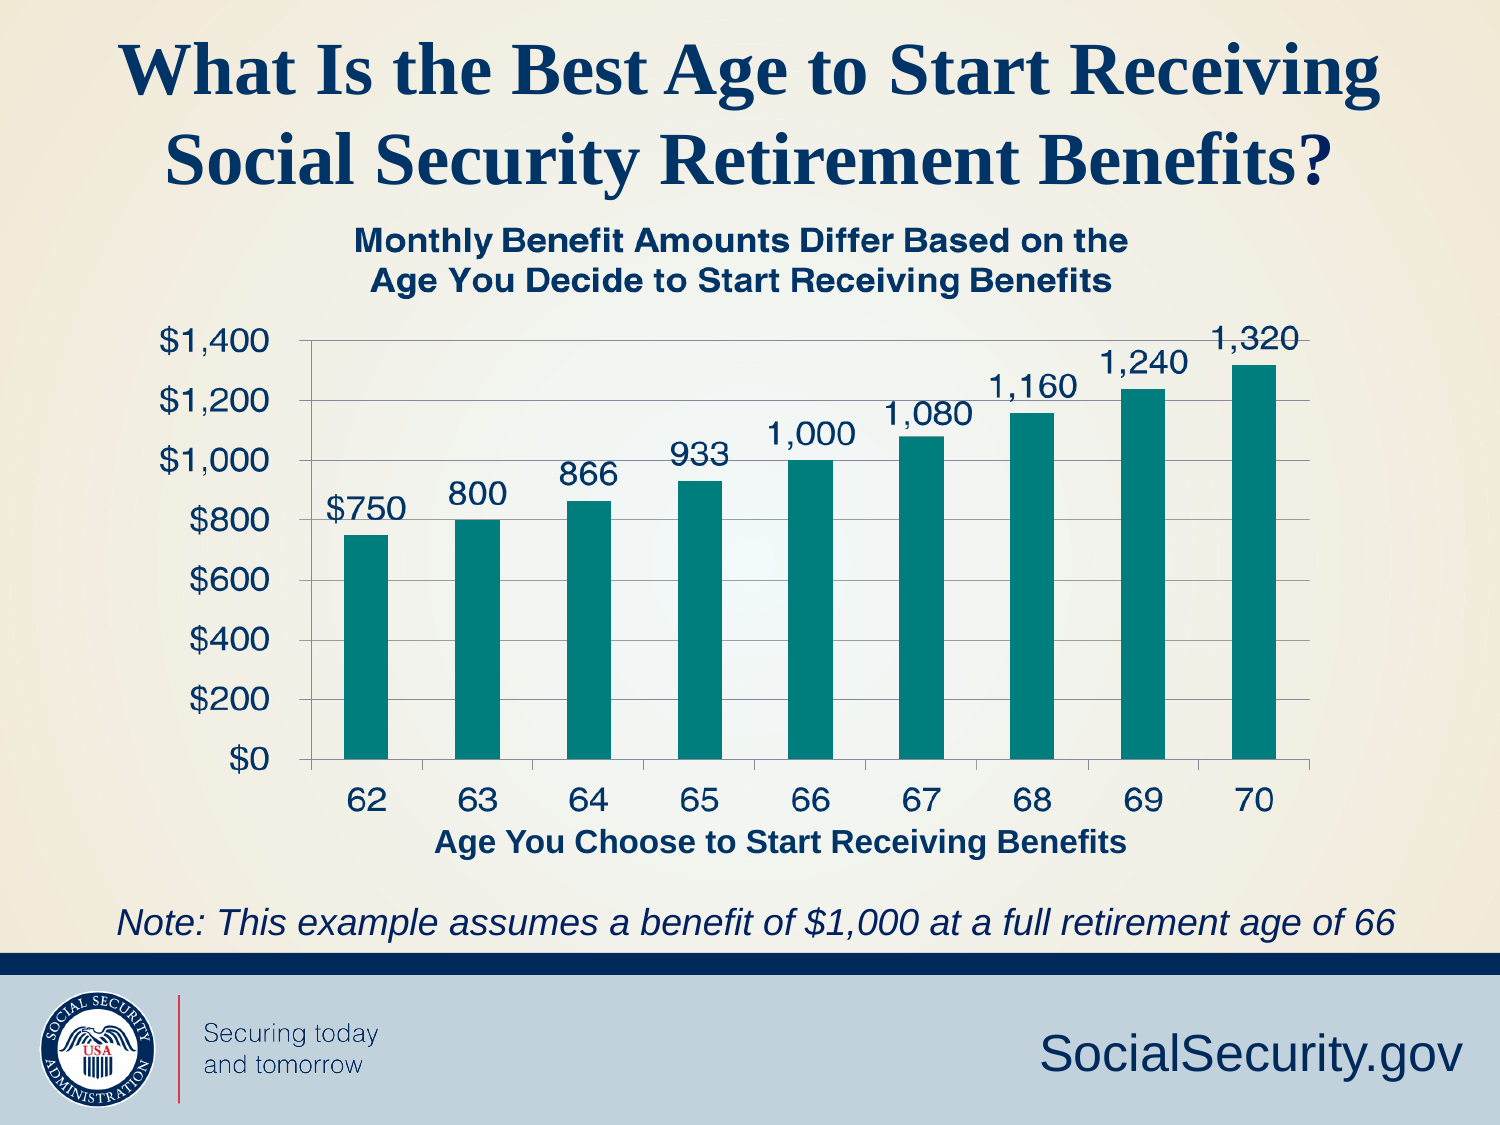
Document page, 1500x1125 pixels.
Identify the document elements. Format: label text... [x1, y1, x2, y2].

picture [34, 989, 386, 1111]
text_box What Is the Best Age to Start Receiving Social Security Retirement Benefits? [0, 12, 1500, 208]
text_box Age You Choose to Start Receiving Benefits [249, 846, 1313, 868]
text_box Note: This example assumes a benefit of $1,000 at a full retirement age of 66 [12, 890, 1500, 951]
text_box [137, 209, 1340, 838]
